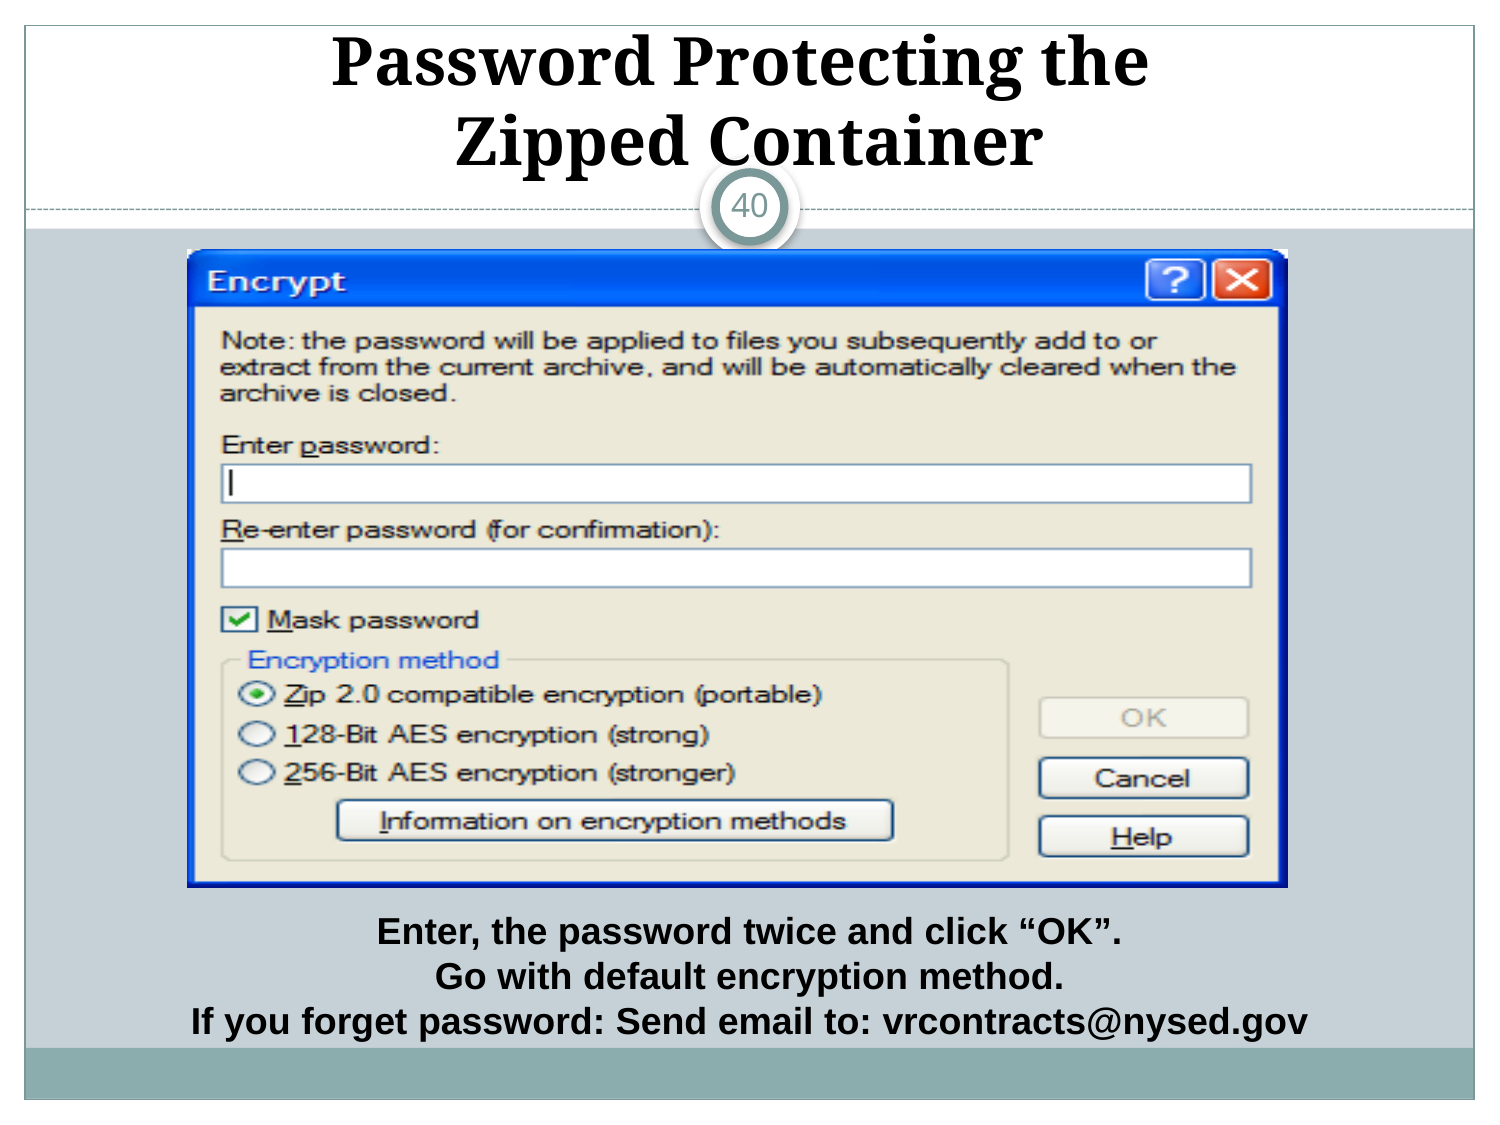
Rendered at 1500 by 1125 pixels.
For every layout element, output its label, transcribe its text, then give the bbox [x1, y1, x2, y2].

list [187, 249, 1288, 888]
slide_number 40 [712, 187, 788, 243]
title Password Protecting the Zipped Container [50, 11, 1450, 187]
text_box Enter, the password twice and click “OK”. Go with default encryption method. If you forget password: Send email to: vrcontracts@nysed.gov [112, 900, 1388, 1075]
